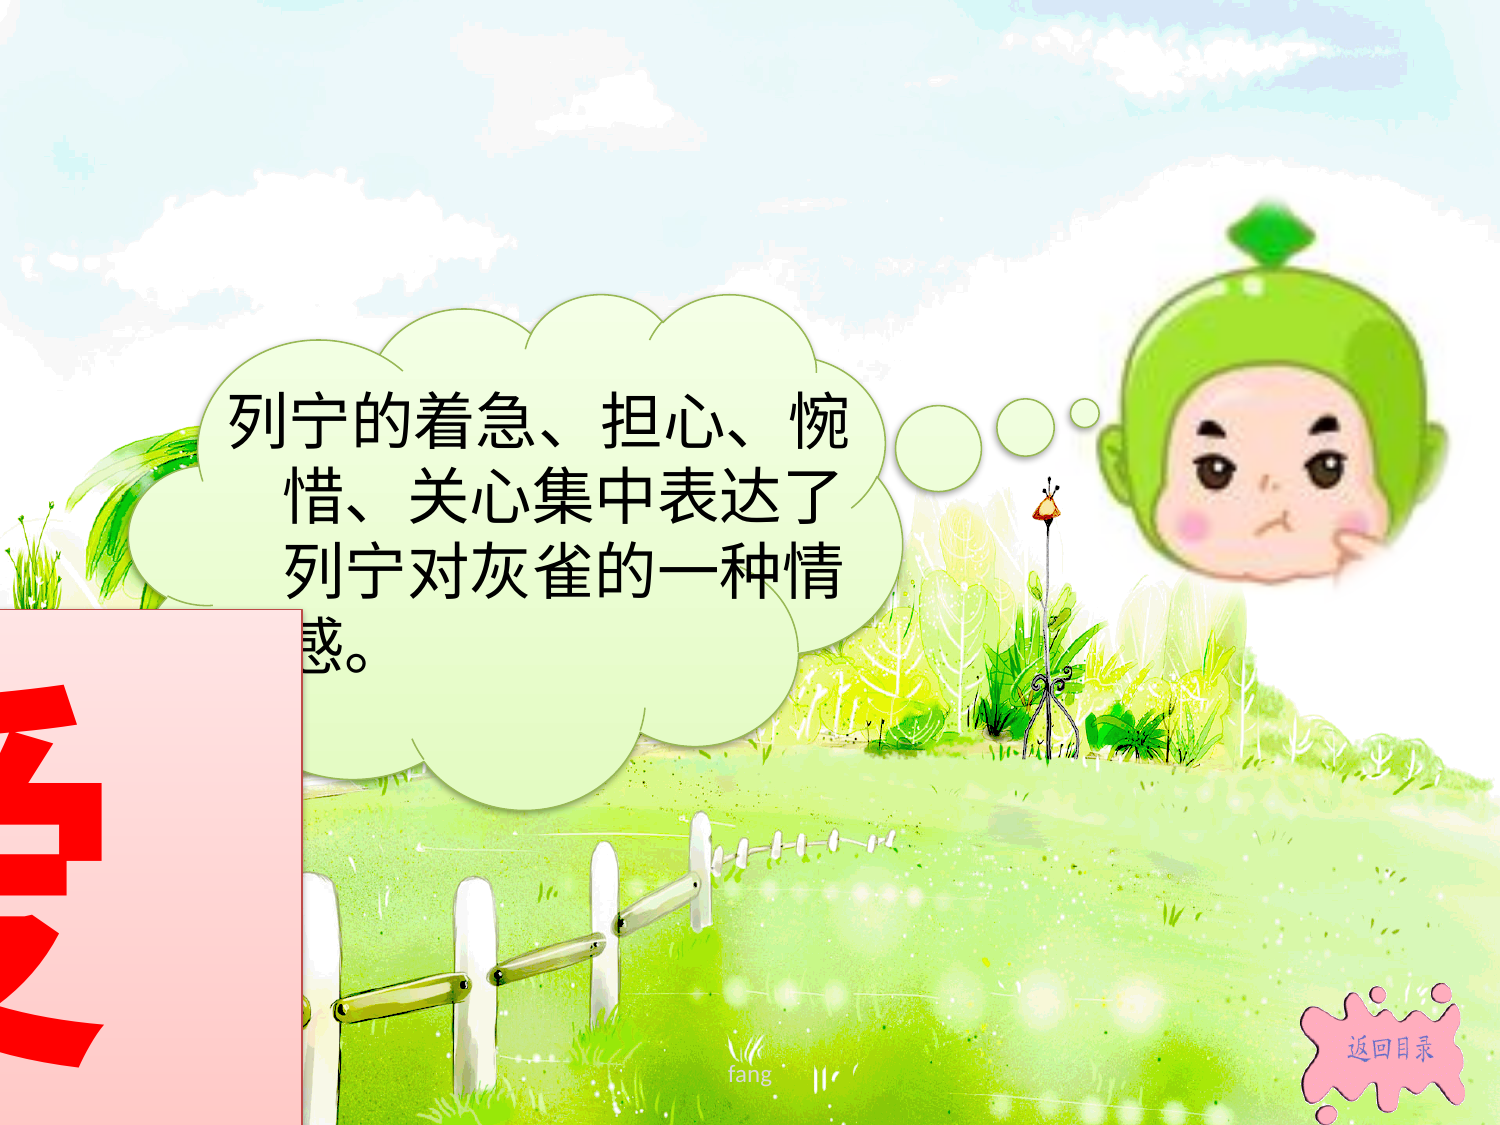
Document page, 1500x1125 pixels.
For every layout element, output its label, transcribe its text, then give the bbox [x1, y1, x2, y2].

text_box [868, 392, 904, 623]
picture [0, 0, 1500, 1125]
text_box [996, 398, 1037, 457]
text_box [894, 404, 983, 493]
text_box [308, 739, 639, 812]
list 列宁的着急、担心、惋惜、关心集中表达了列宁对灰雀的一种情感。 [210, 375, 868, 739]
text_box [652, 739, 738, 748]
footer fang [512, 1042, 988, 1103]
text_box [127, 399, 210, 607]
text_box 爱 [0, 609, 303, 1125]
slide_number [308, 1042, 425, 1103]
text_box [228, 293, 851, 375]
slide_number 7 [1074, 1042, 1295, 1103]
